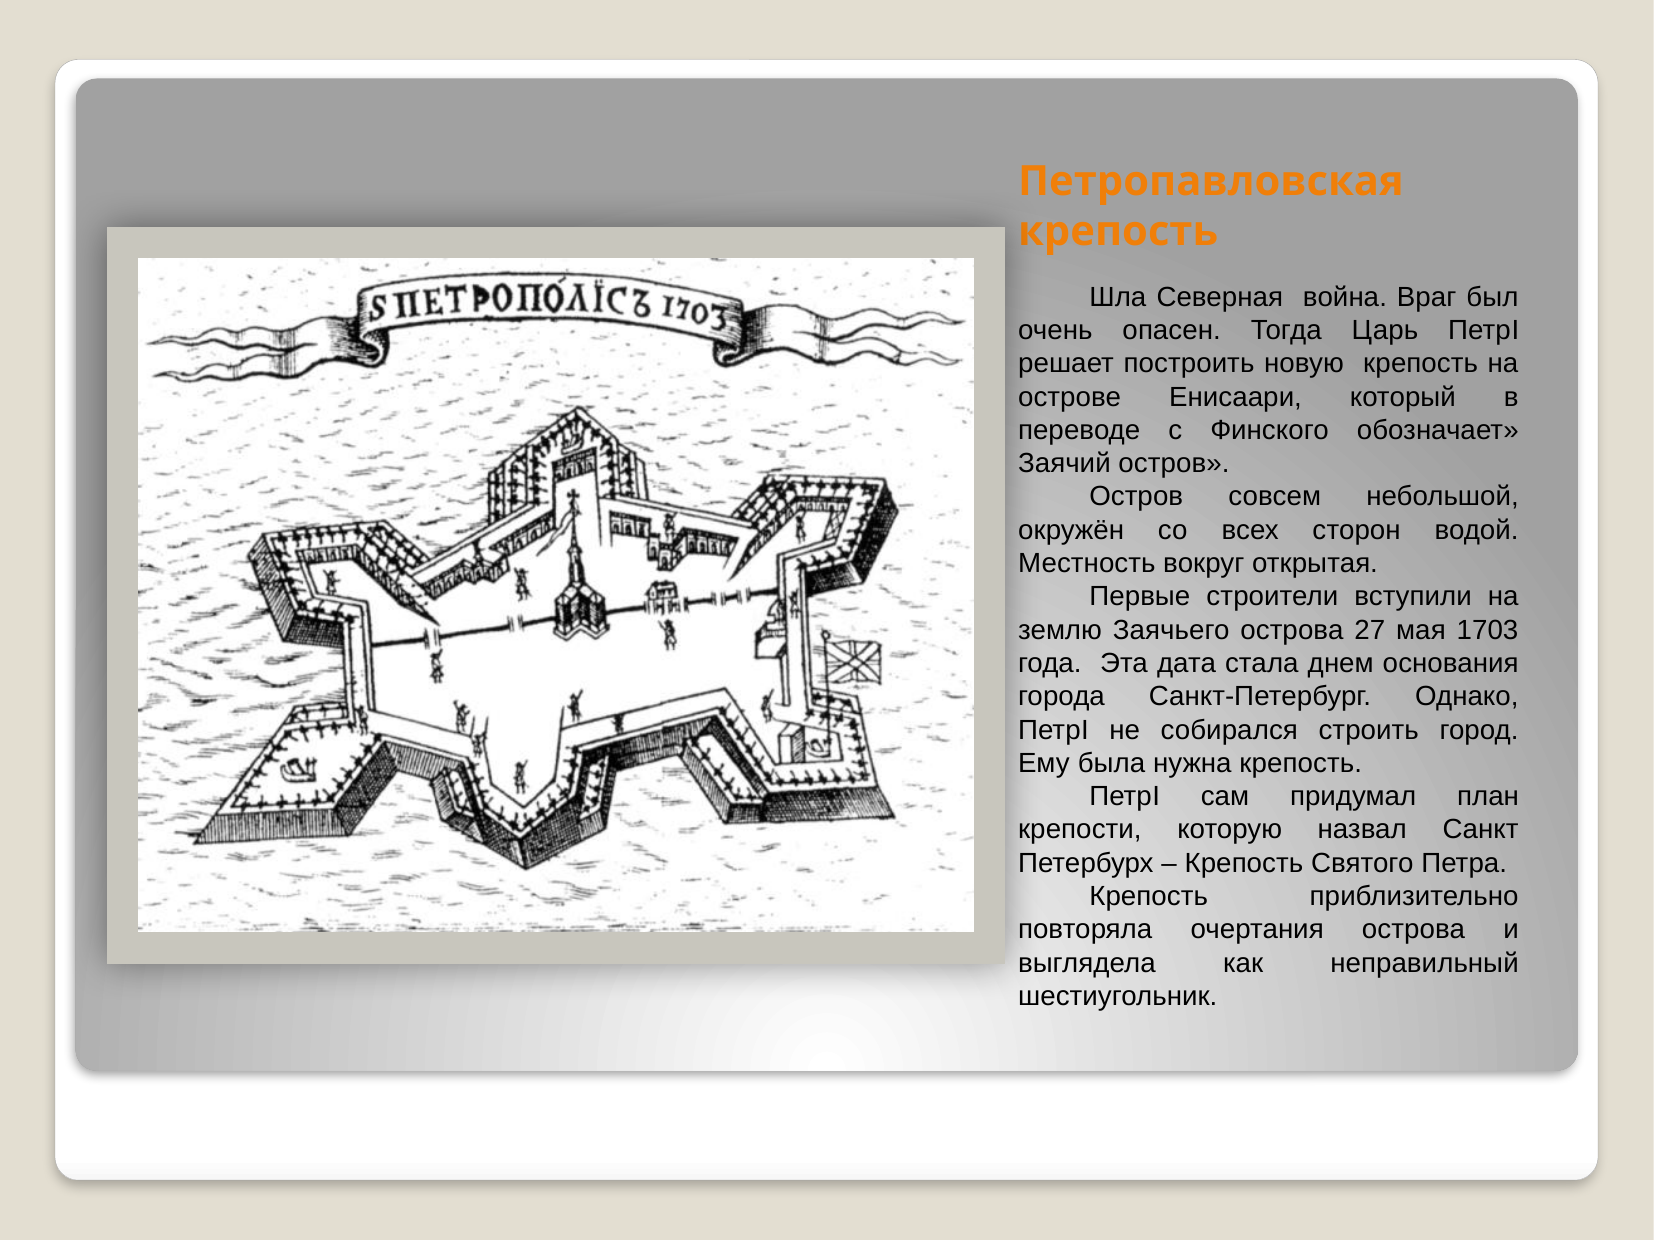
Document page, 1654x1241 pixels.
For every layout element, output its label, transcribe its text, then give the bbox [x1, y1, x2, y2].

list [137, 257, 975, 933]
list Шла Северная война. Враг был очень опасен. Тогда Царь ПетрI решает построить новую крепость на острове Енисаари, который в переводе с Финского обозначает» Заячий остров». Остров совсем небольшой, окружён со всех сторон водой. Местность вокруг открытая. Первые строители вступили на землю Заячьего острова 27 мая 1703 года. Эта дата стала днем основания города Санкт-Петербург. Однако, ПетрI не собирался строить город. Ему была нужна крепость. ПетрI сам придумал план крепости, которую назвал Санкт Петербурх – Крепость Святого Петра. Крепость приблизительно повторяла очертания острова и выглядела как неправильный шестиугольник. [1001, 261, 1540, 1023]
title Петропавловская крепость [1001, 96, 1540, 261]
